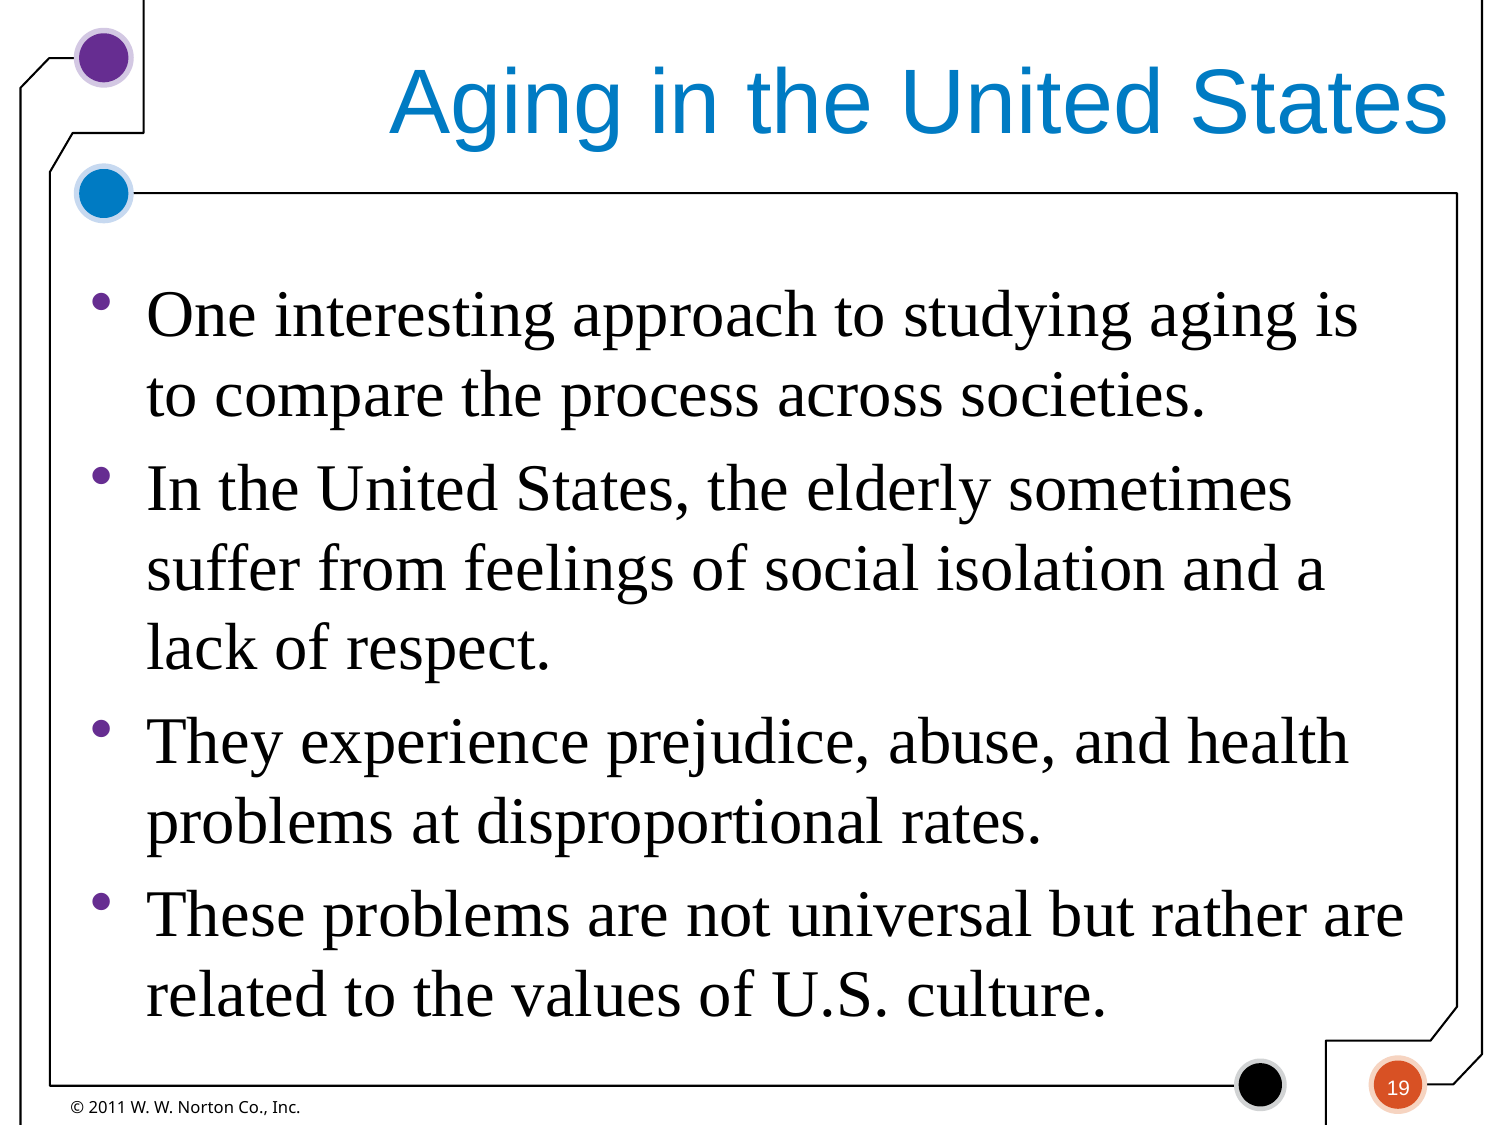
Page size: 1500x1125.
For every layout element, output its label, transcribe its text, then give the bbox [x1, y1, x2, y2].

title Aging in the United States [152, 3, 1467, 192]
slide_number 19 [1348, 1066, 1449, 1107]
list One interesting approach to studying aging is to compare the process across societies. In the United States, the elderly sometimes suffer from feelings of social isolation and a lack of respect. They experience prejudice, abuse, and health problems at disproportional rates. These problems are not universal but rather are related to the values of U.S. culture. [74, 262, 1426, 1006]
